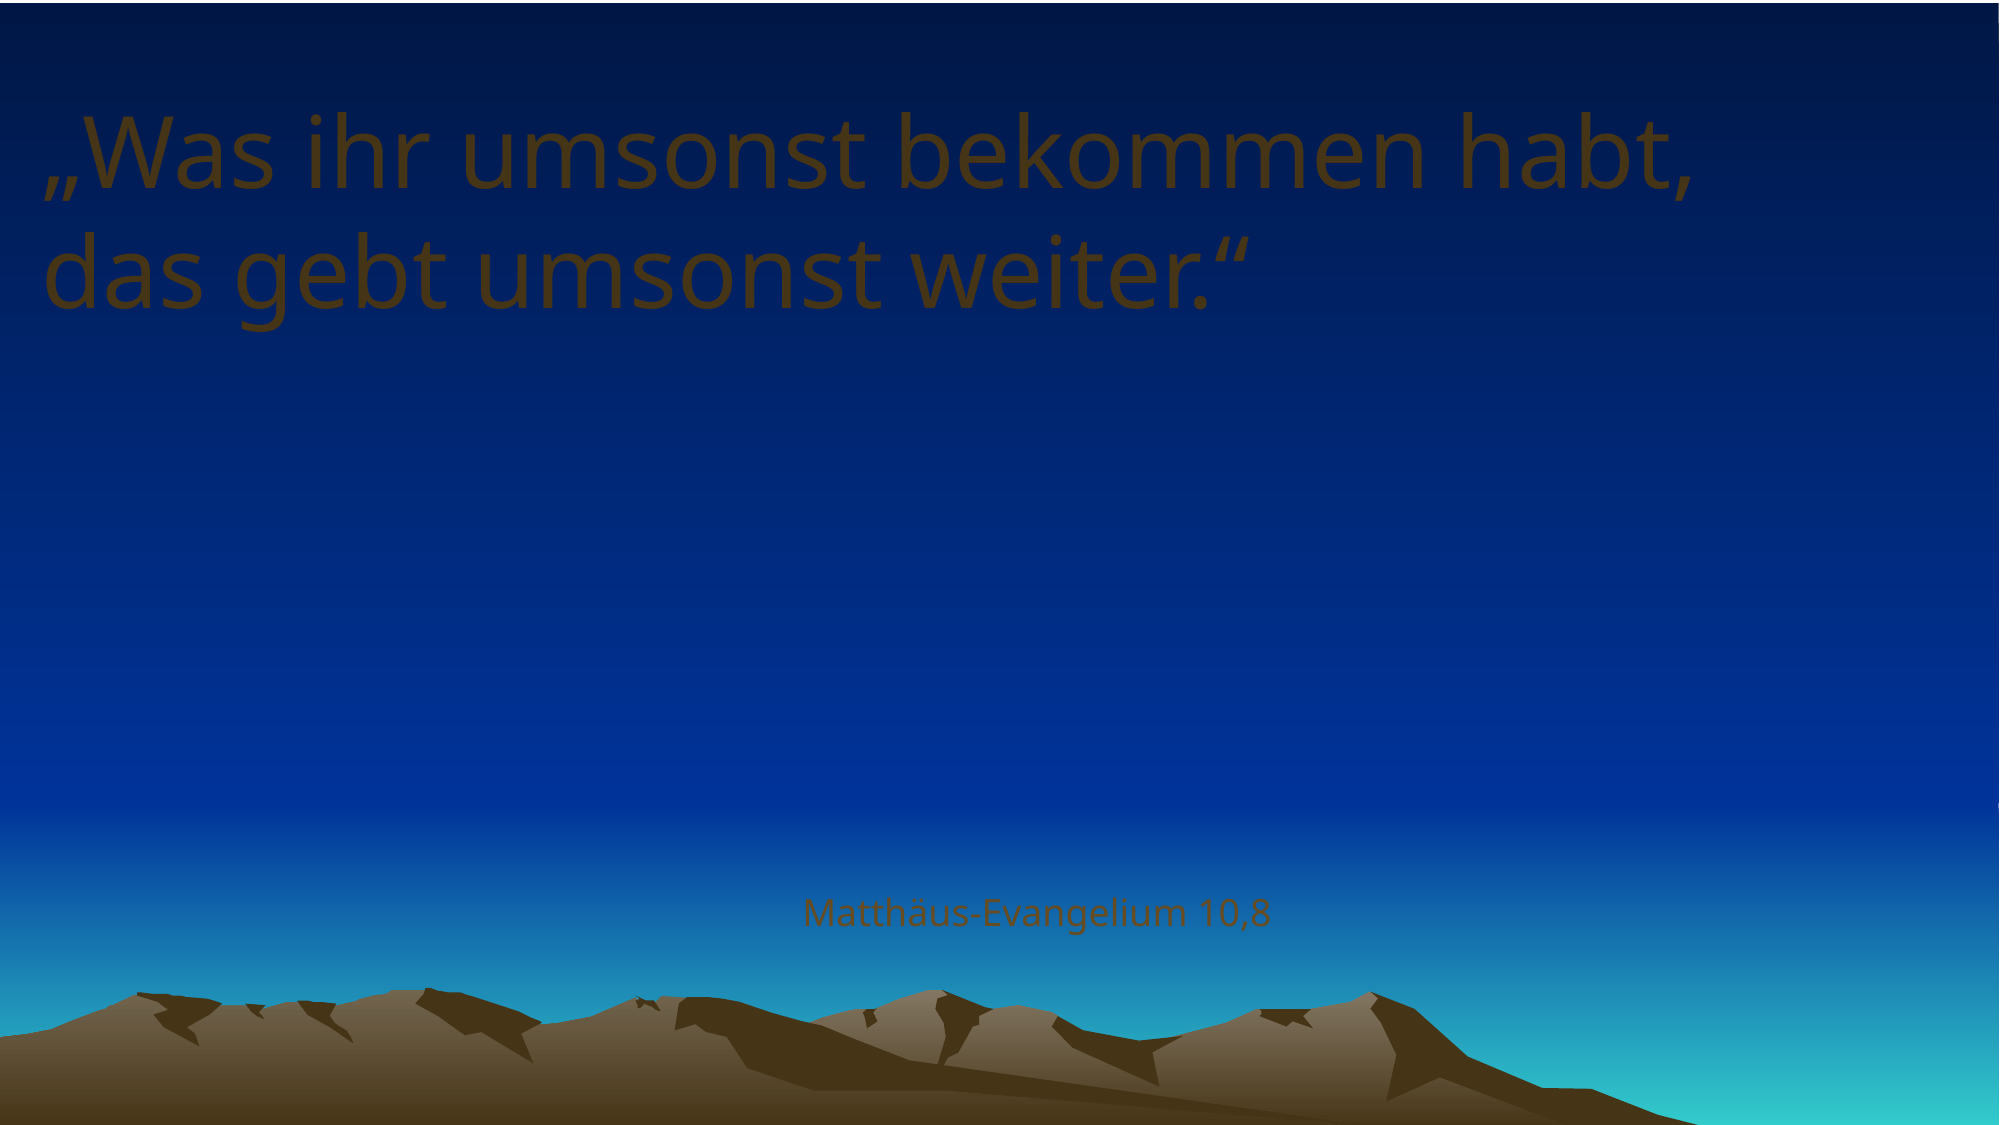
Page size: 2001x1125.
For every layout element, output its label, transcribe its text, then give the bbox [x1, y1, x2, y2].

title „Was ihr umsonst bekommen habt, das gebt umsonst weiter.“ [26, 80, 1974, 336]
picture [0, 0, 2001, 1125]
subtitle Matthäus-Evangelium 10,8 [787, 577, 1473, 1125]
